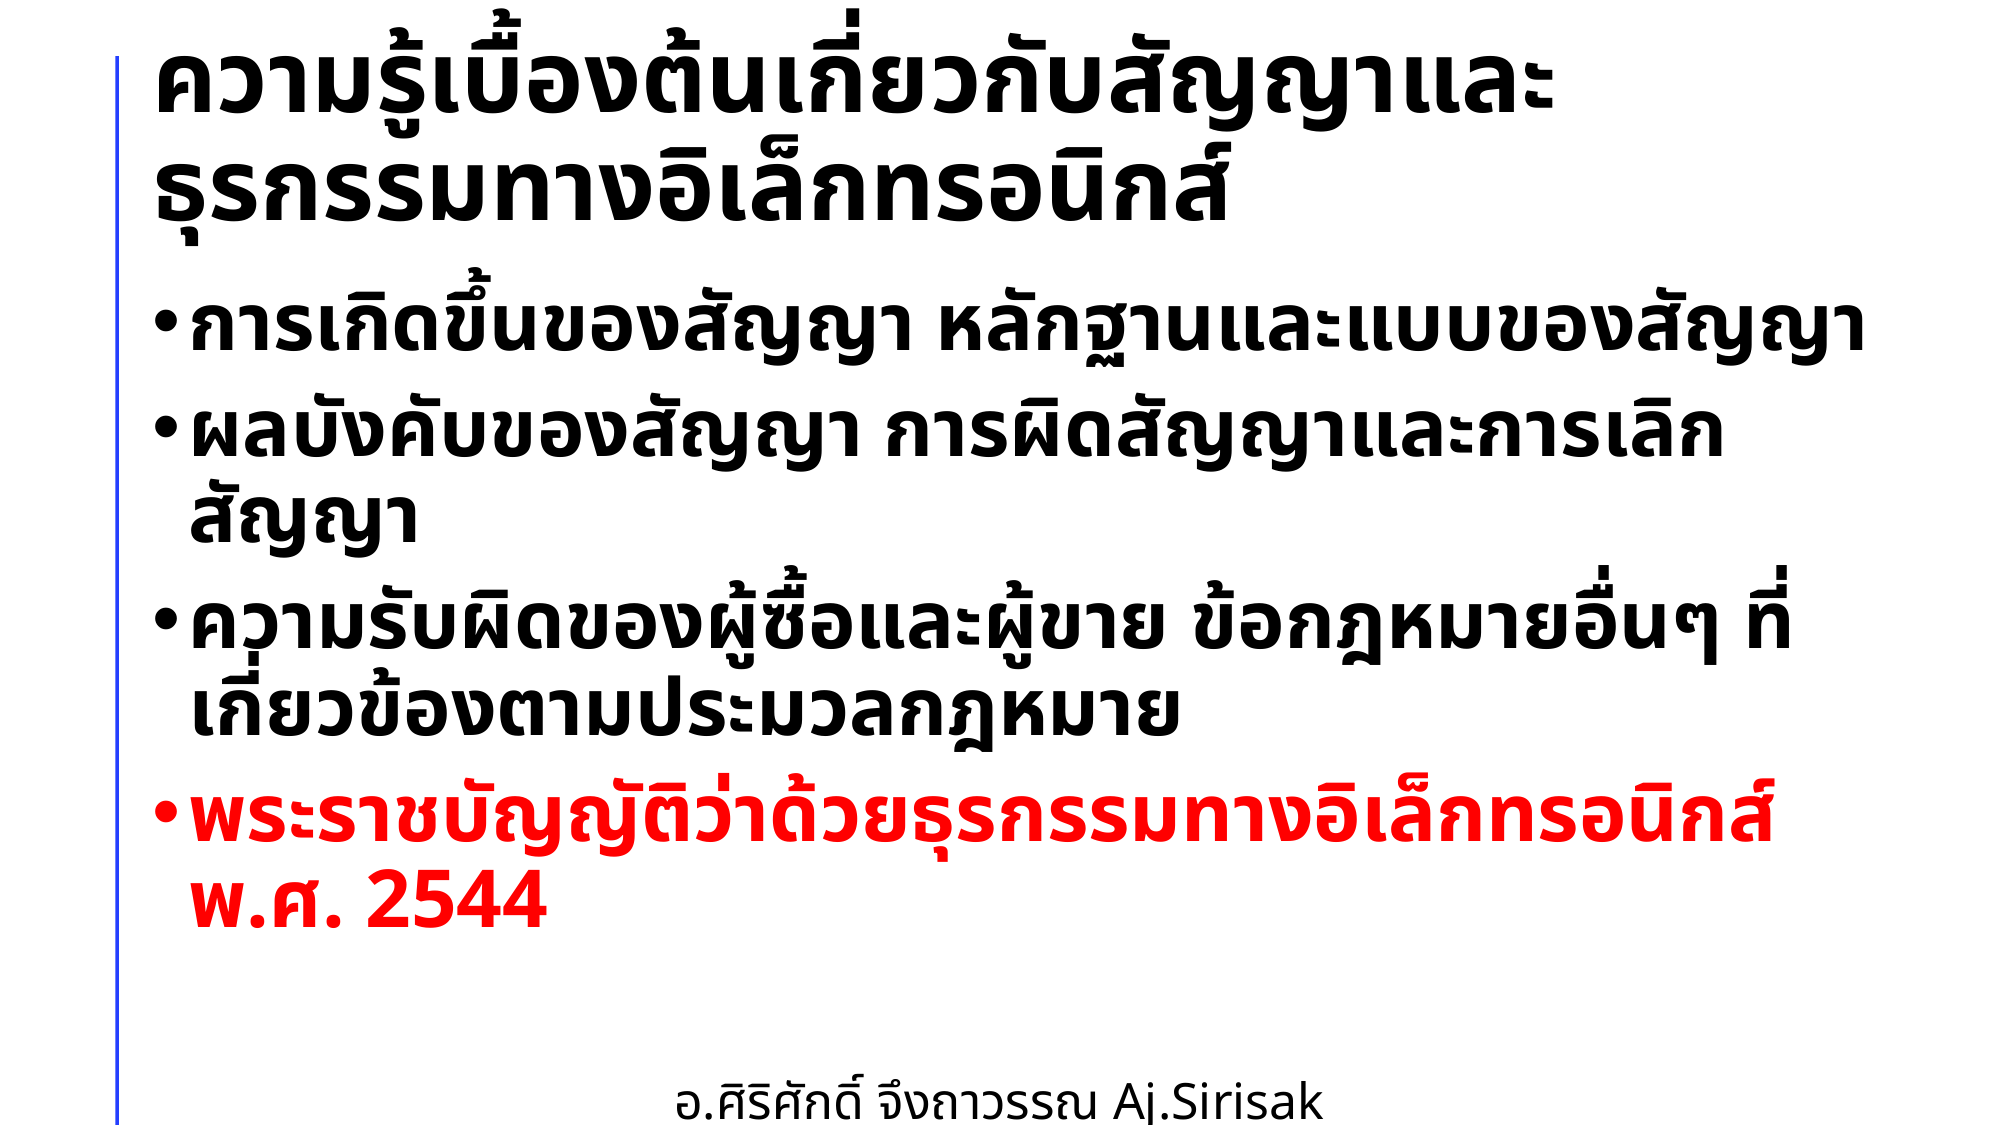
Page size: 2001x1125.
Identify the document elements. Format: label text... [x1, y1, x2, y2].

title ความรู้เบื้องต้นเกี่ยวกับสัญญาและธุรกรรมทางอิเล็กทรอนิกส์ [137, 25, 1863, 244]
text_box อ.ศิริศักดิ์ จึงถาวรรณ Aj.Sirisak Jungthawan [531, 1062, 1468, 1112]
list การเกิดขึ้นของสัญญา หลักฐานและแบบของสัญญา ผลบังคับของสัญญา การผิดสัญญาและการเลิกสัญญา ความรับผิดของผู้ซื้อและผู้ขาย ข้อกฎหมายอื่นๆ ที่เกี่ยวข้องตามประมวลกฎหมาย พระราชบัญญัติว่าด้วยธุรกรรมทางอิเล็กทรอนิกส์ พ.ศ. 2544 [137, 273, 1940, 1014]
